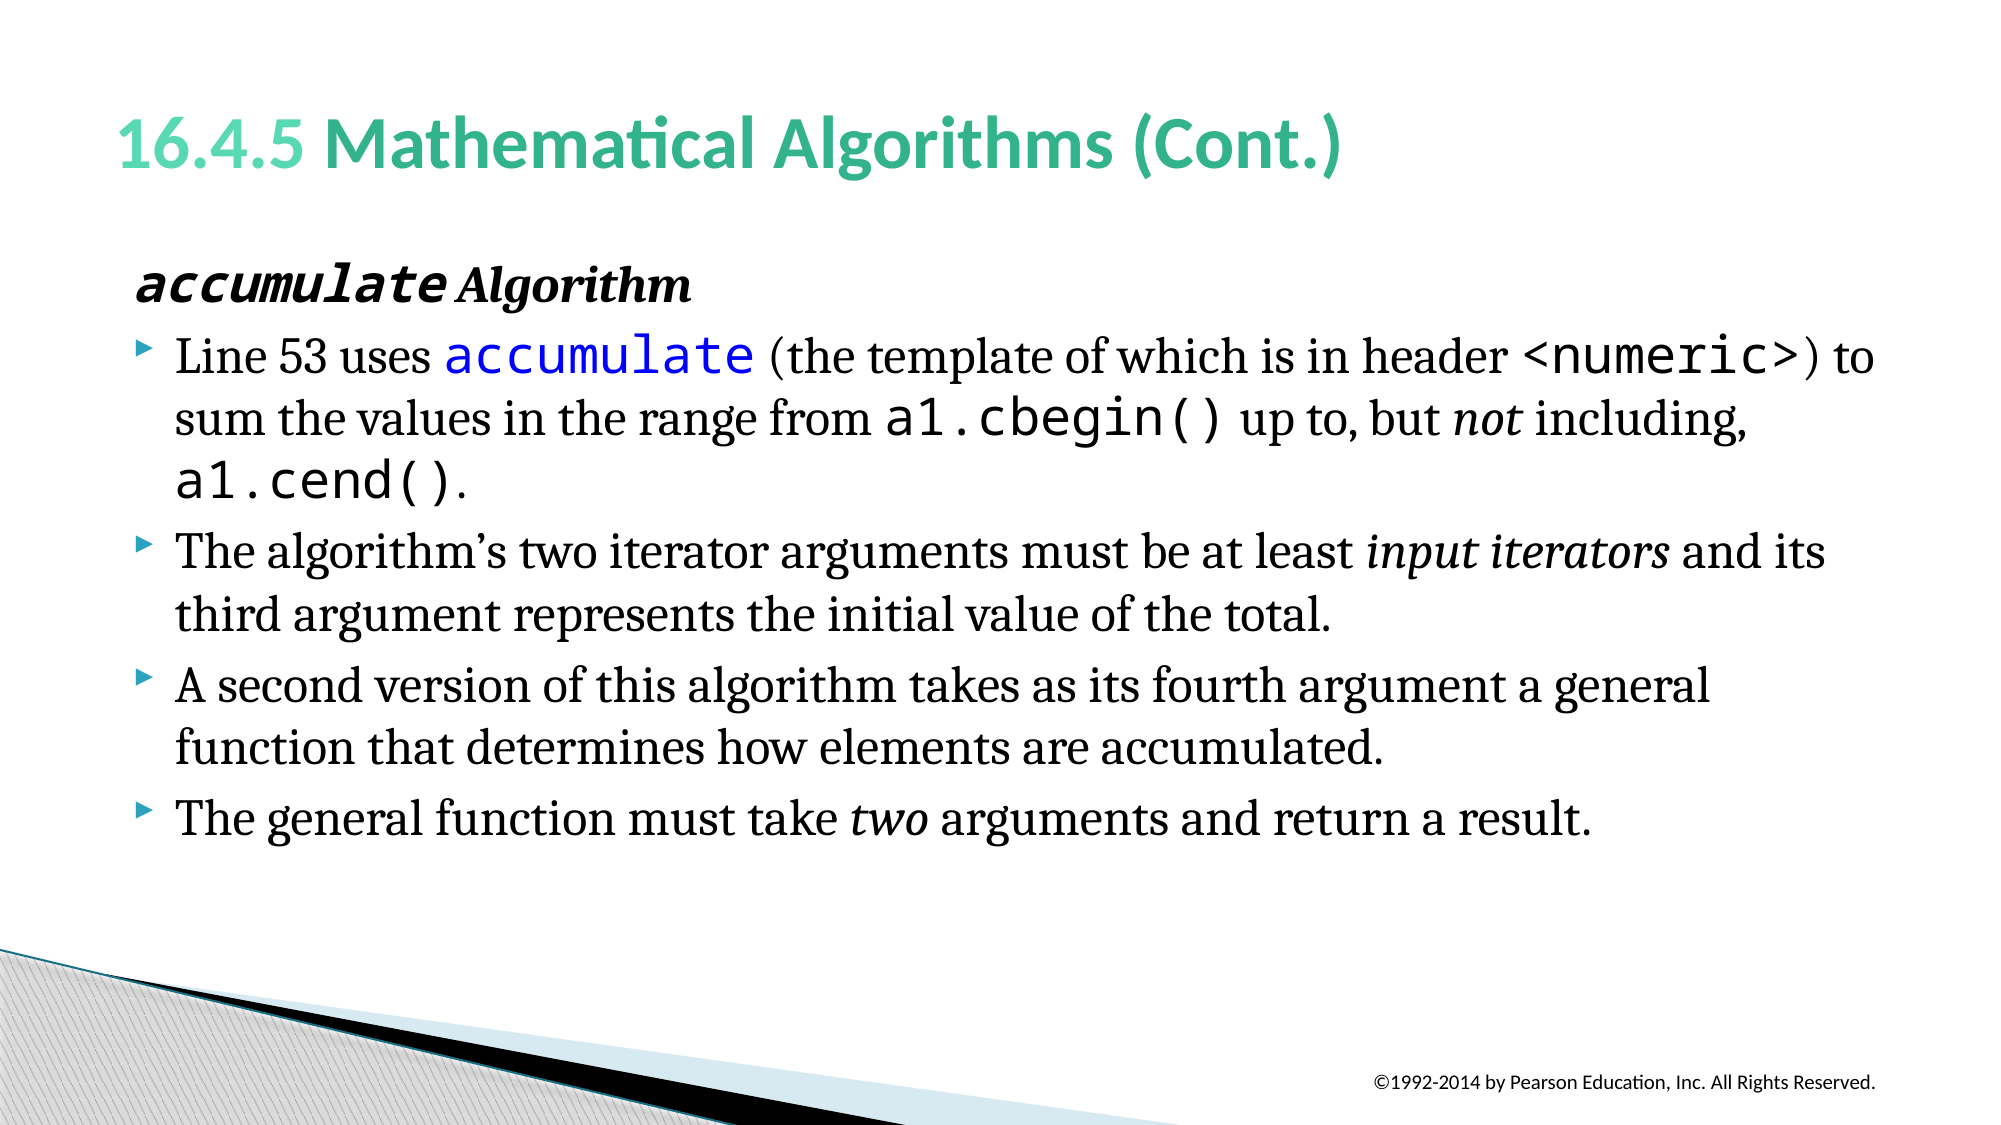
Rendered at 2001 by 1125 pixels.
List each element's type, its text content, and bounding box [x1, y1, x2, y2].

title 16.4.5 Mathematical Algorithms (Cont.) [99, 45, 1900, 233]
list accumulate Algorithm Line 53 uses accumulate (the template of which is in header <numeric>) to sum the values in the range from a1.cbegin() up to, but not including, a1.cend(). The algorithm’s two iterator arguments must be at least input iterators and its third argument represents the initial value of the total. A second version of this algorithm takes as its fourth argument a general function that determines how elements are accumulated. The general function must take two arguments and return a result. [99, 242, 1900, 986]
footer ©1992-2014 by Pearson Education, Inc. All Rights Reserved. [866, 1051, 1892, 1112]
